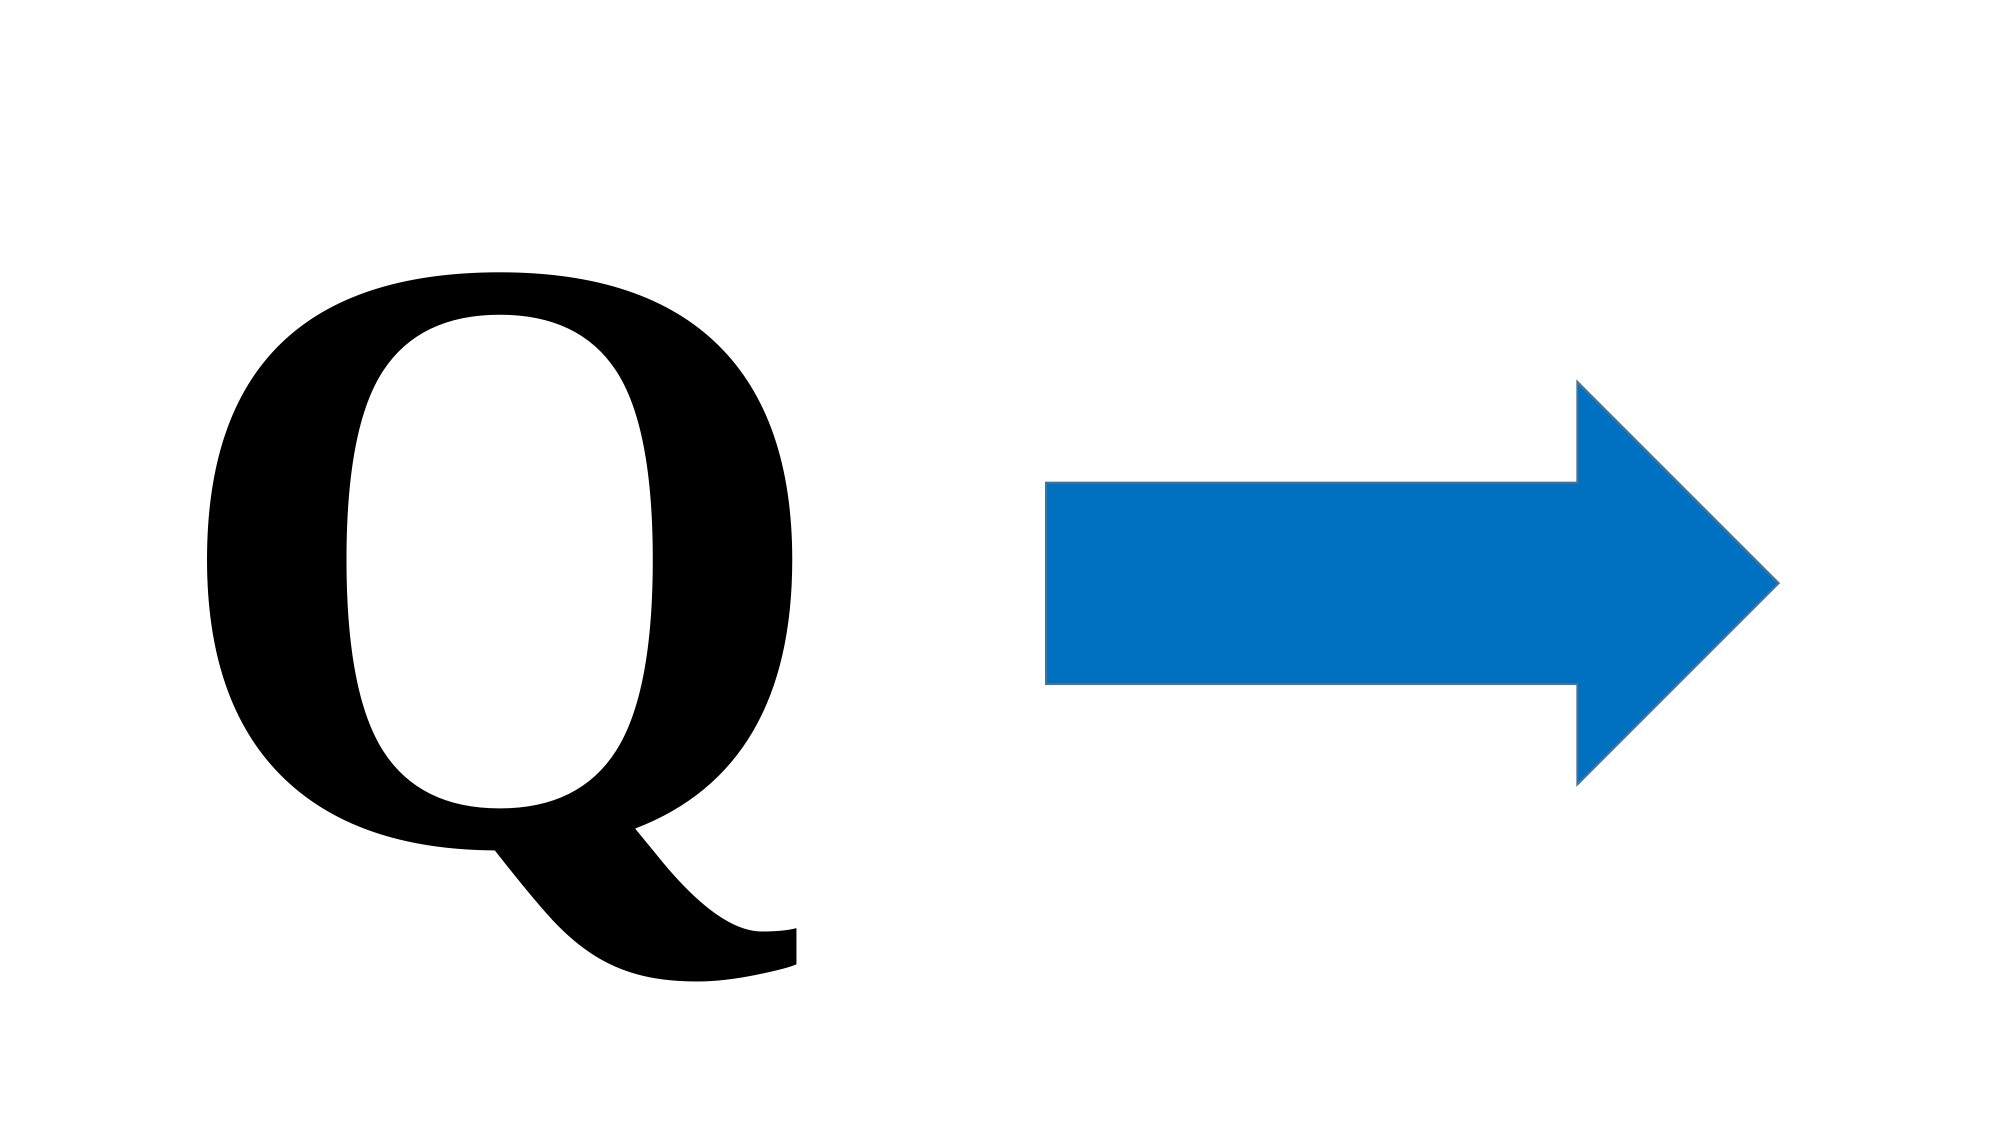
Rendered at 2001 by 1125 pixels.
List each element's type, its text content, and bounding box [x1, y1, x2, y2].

list Q [0, 91, 1000, 1014]
text_box [1045, 379, 1781, 787]
